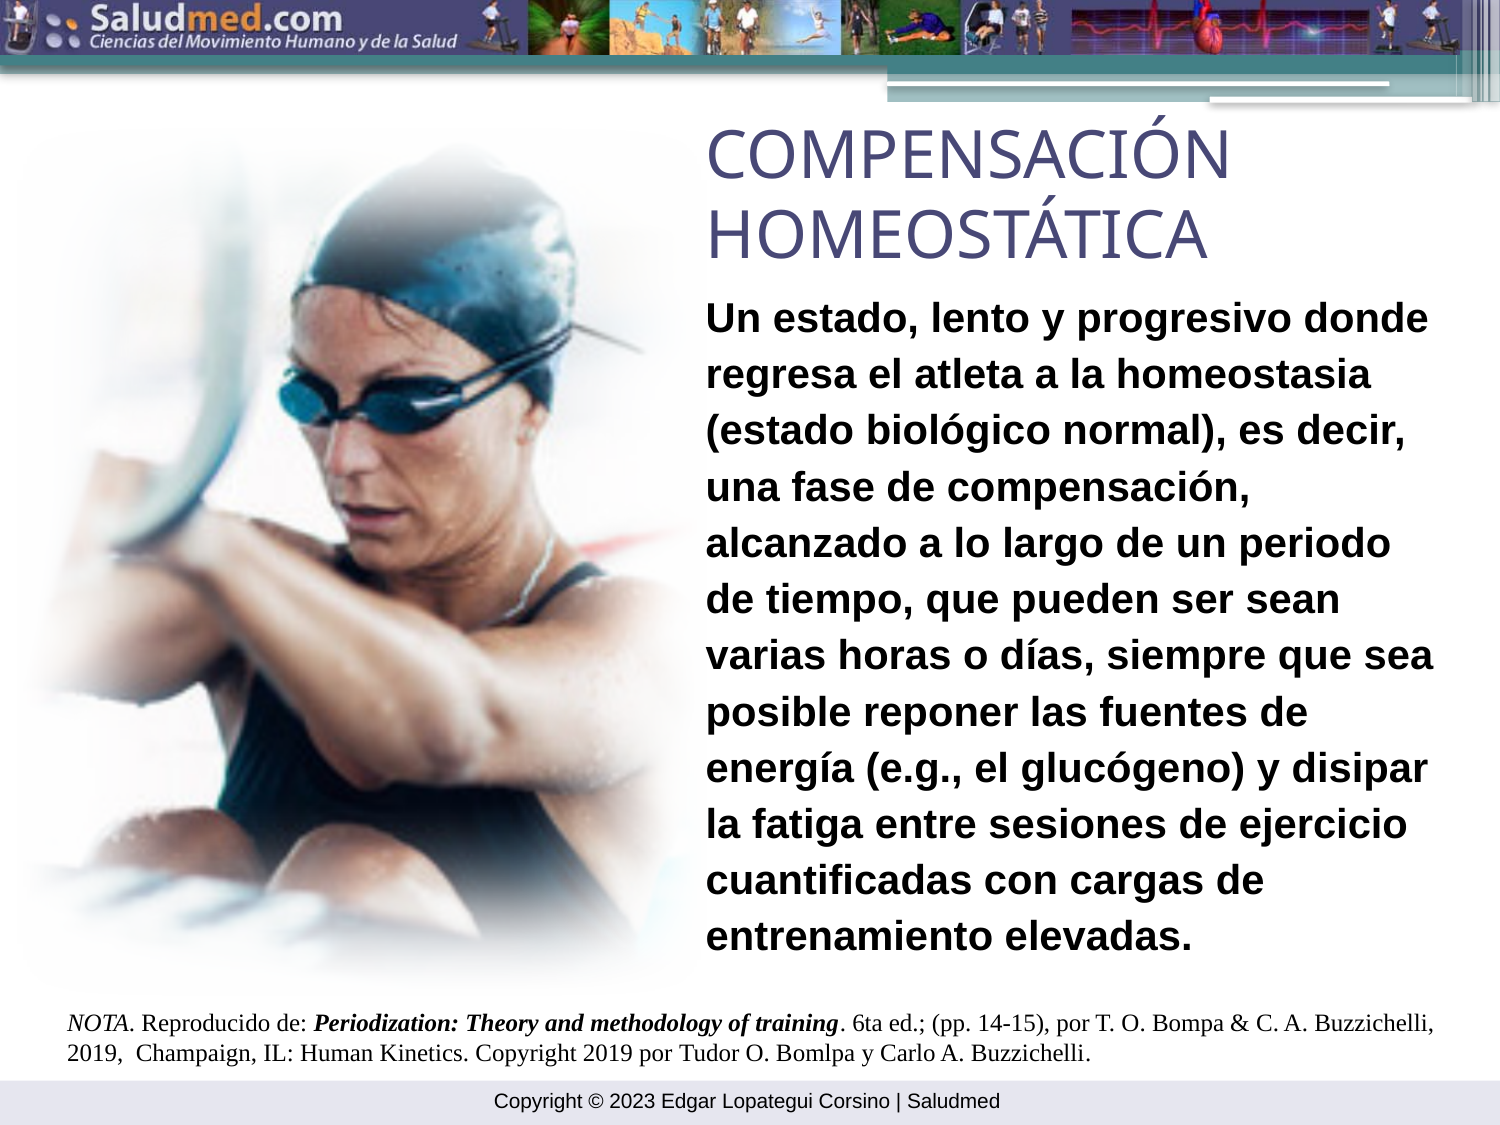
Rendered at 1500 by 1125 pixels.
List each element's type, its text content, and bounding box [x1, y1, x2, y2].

text_box NOTA. Reproducido de: Periodization: Theory and methodology of training. 6ta ed.; (pp. 14-15), por T. O. Bompa & C. A. Buzzichelli, 2019, Champaign, IL: Human Kinetics. Copyright 2019 por Tudor O. Bomlpa y Carlo A. Buzzichelli. [52, 999, 1459, 1059]
text_box COMPENSACIÓN HOMEOSTÁTICA [690, 101, 1355, 283]
text_box Un estado, lento y progresivo donde regresa el atleta a la homeostasia (estado biológico normal), es decir, una fase de compensación, alcanzado a lo largo de un periodo de tiempo, que pueden ser sean varias horas o días, siempre que sea posible reponer las fuentes de energía (e.g., el glucógeno) y disipar la fatiga entre sesiones de ejercicio cuantificadas con cargas de entrenamiento elevadas. [715, 285, 1459, 976]
picture [0, 0, 1460, 55]
picture [13, 125, 710, 1000]
